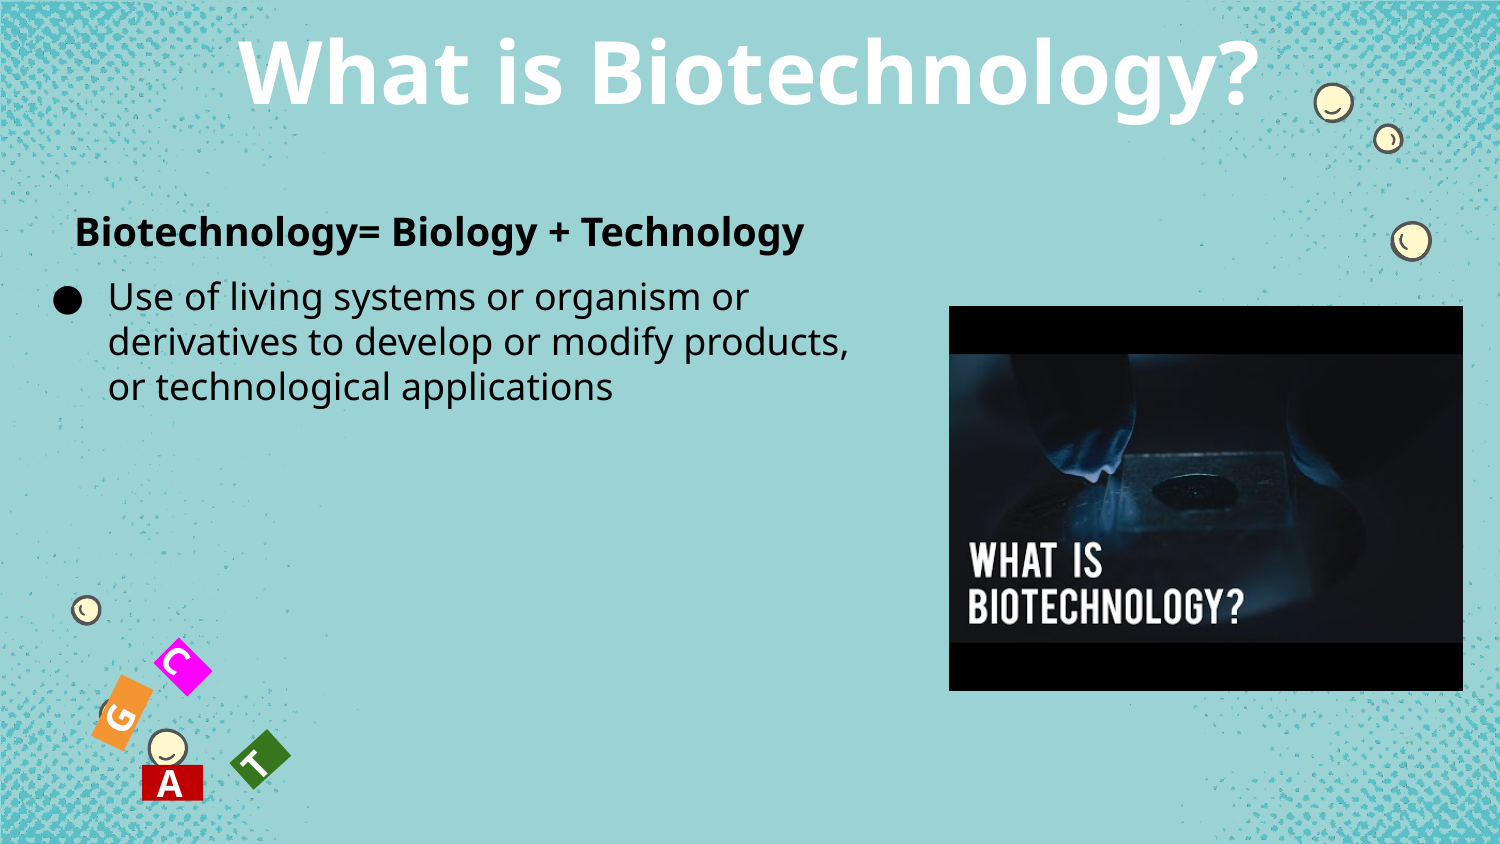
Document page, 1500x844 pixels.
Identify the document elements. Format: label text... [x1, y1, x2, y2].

text_box [142, 764, 148, 801]
text_box A [148, 744, 172, 820]
title What is Biotechnology? [101, 22, 1399, 117]
text_box [166, 649, 213, 697]
text_box C [136, 617, 204, 690]
text_box [172, 764, 204, 801]
text_box [91, 730, 126, 752]
picture [0, 0, 1500, 844]
text_box [104, 674, 154, 726]
text_box G [75, 699, 153, 756]
text_box T [215, 736, 286, 806]
text_box Use of living systems or organism or derivatives to develop or modify products, or technological applications [17, 258, 912, 424]
text_box [246, 729, 292, 774]
text_box Biotechnology= Biology + Technology [59, 191, 883, 258]
